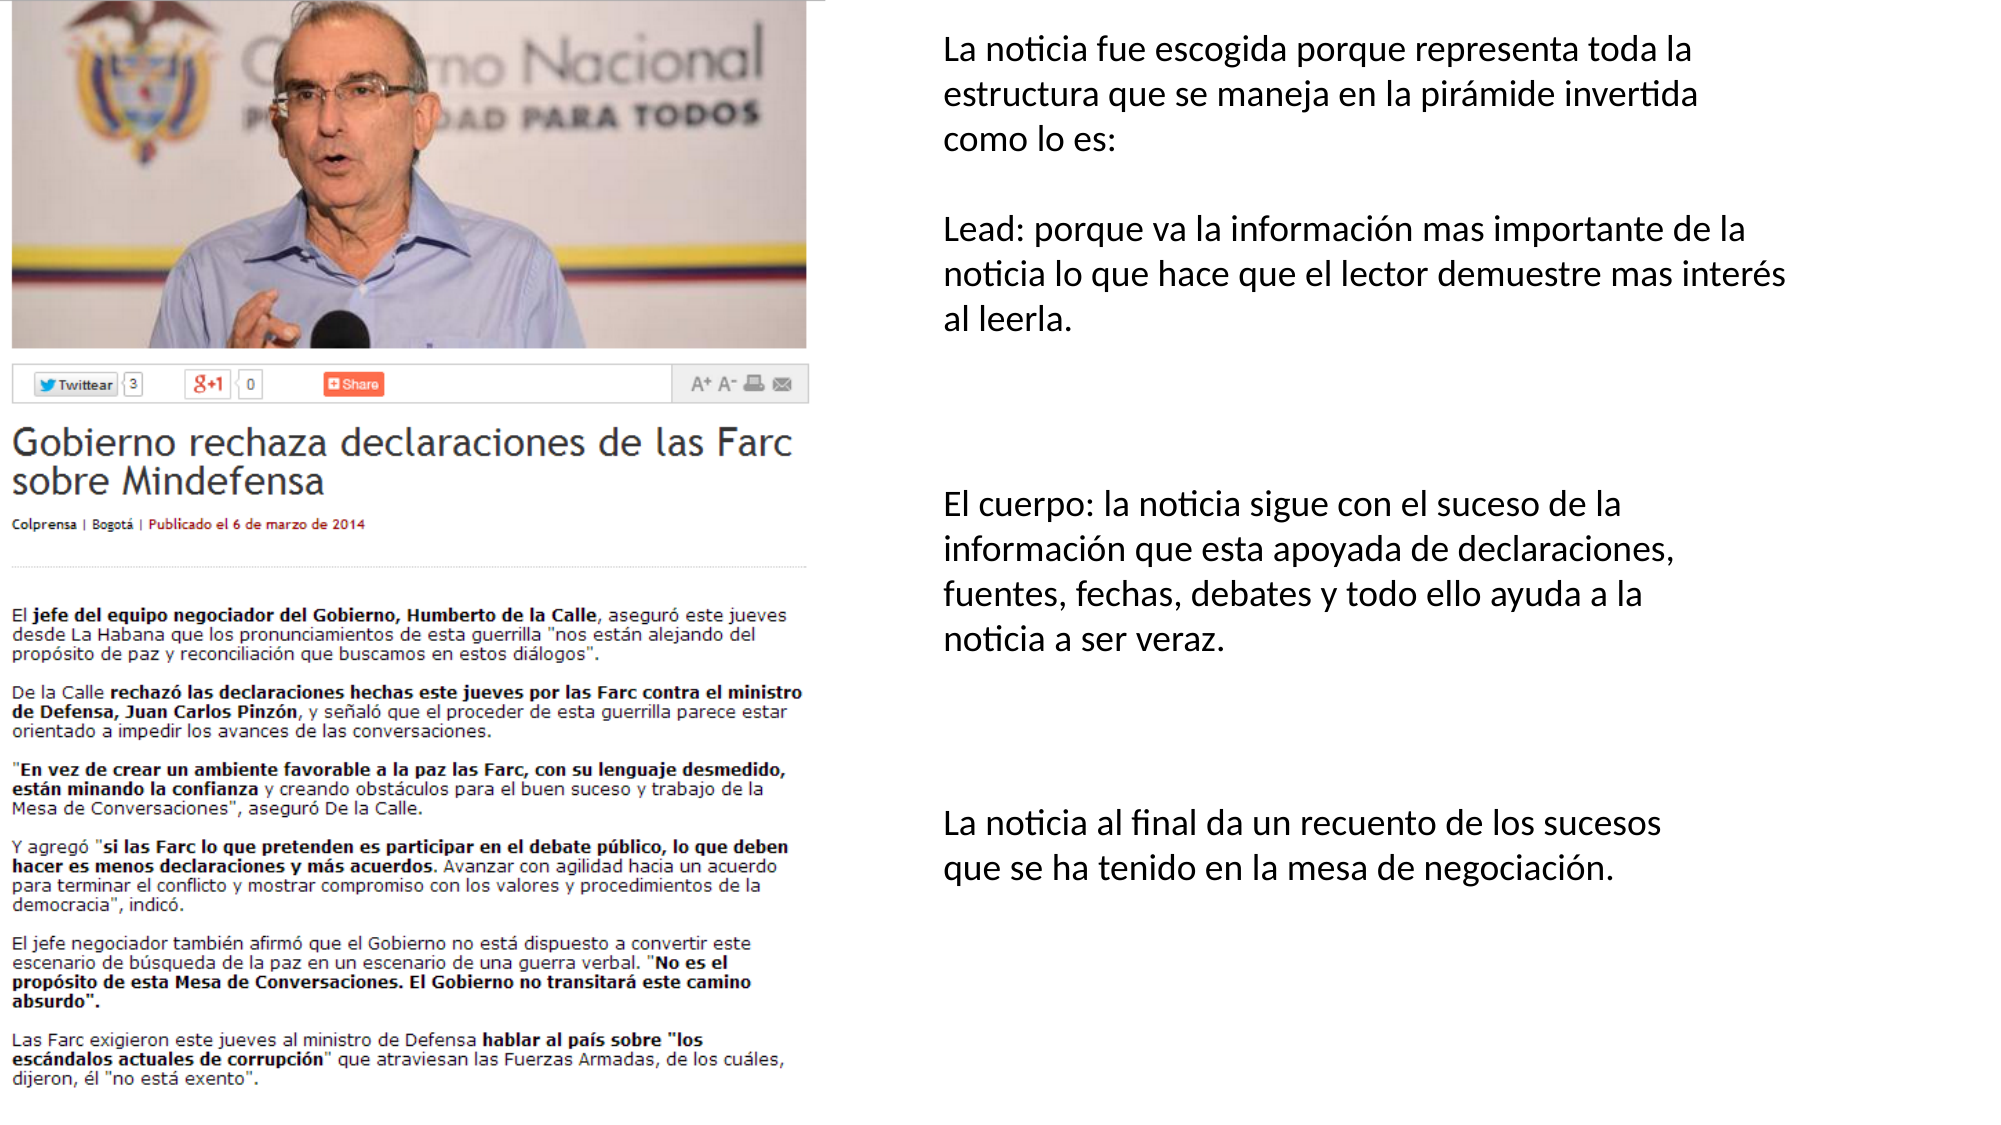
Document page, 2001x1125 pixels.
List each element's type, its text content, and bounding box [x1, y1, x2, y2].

text_box El cuerpo: la noticia sigue con el suceso de la información que esta apoyada de declaraciones, fuentes, fechas, debates y todo ello ayuda a la noticia a ser veraz. [928, 471, 1710, 667]
picture [0, 0, 826, 1098]
text_box La noticia fue escogida porque representa toda la estructura que se maneja en la pirámide invertida como lo es: Lead: porque va la información mas importante de la noticia lo que hace que el lector demuestre mas interés al leerla. [928, 16, 1808, 347]
text_box La noticia al final da un recuento de los sucesos que se ha tenido en la mesa de negociación. [928, 790, 1710, 896]
